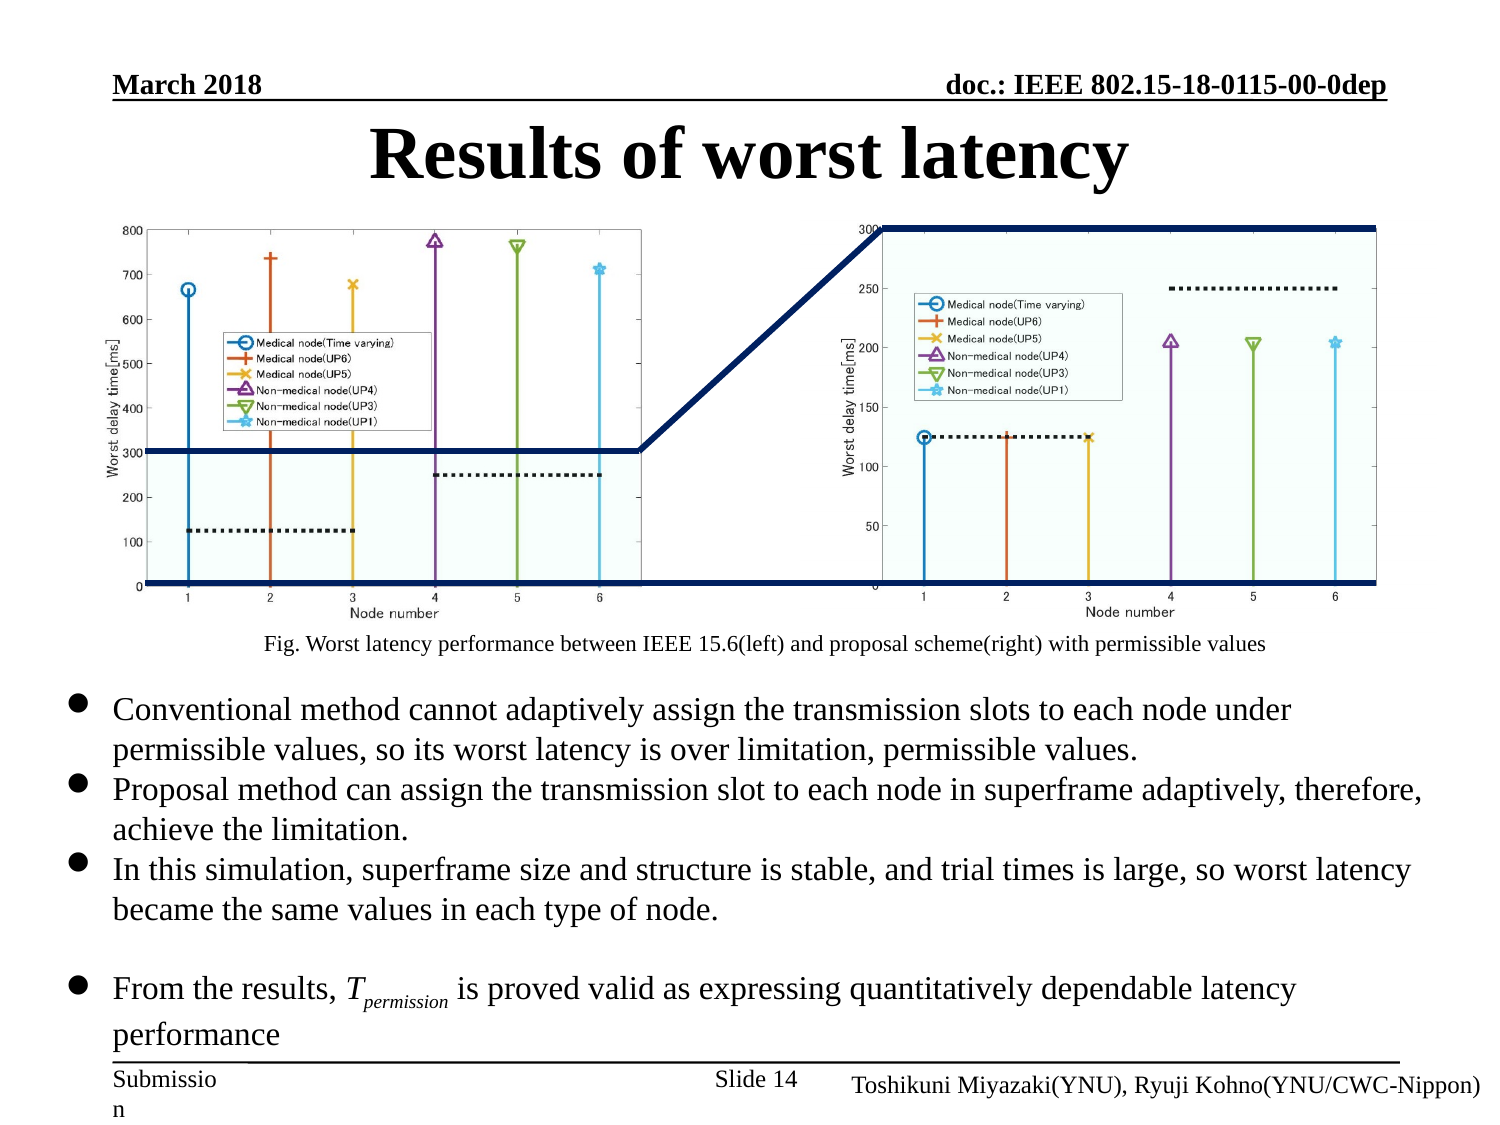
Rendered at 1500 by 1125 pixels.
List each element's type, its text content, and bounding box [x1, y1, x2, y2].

title Results of worst latency [112, 101, 1388, 194]
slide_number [112, 64, 375, 100]
text_box Conventional method cannot adaptively assign the transmission slots to each node under permissible values, so its worst latency is over limitation, permissible values. Proposal method can assign the transmission slot to each node in superframe adaptively, therefore, achieve the limitation. In this simulation, superframe size and structure is stable, and trial times is large, so worst latency became the same values in each type of node. From the results, Tpermission is proved valid as expressing quantitatively dependable latency performance [51, 679, 1462, 1060]
slide_number Slide 14 [712, 1062, 800, 1093]
text_box Fig. Worst latency performance between IEEE 15.6(left) and proposal scheme(right) with permissible values [224, 642, 1308, 664]
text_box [64, 196, 1438, 634]
